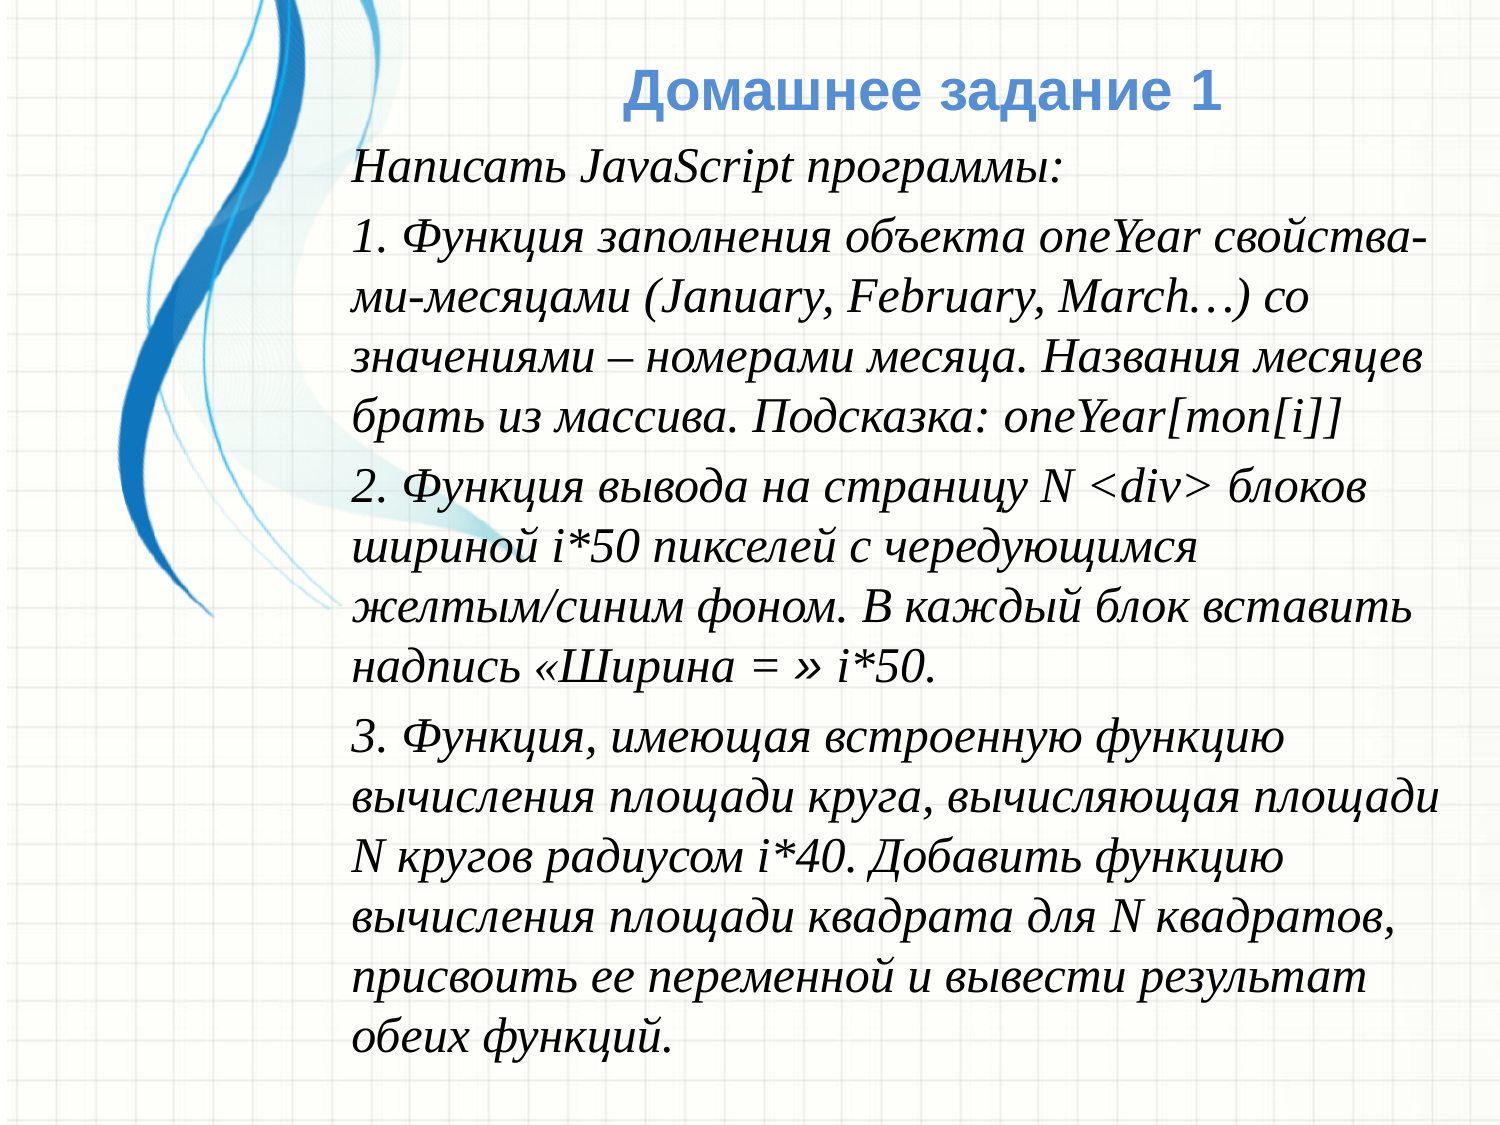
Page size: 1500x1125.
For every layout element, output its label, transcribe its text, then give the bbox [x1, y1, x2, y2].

picture [0, 0, 1500, 1125]
text_box Написать JavaScript программы: 1. Функция заполнения объекта oneYear свойства-ми-месяцами (January, February, March…) со значениями – номерами месяца. Названия месяцев брать из массива. Подсказка: oneYear[mon[i]] 2. Функция вывода на страницу N <div> блоков шириной i*50 пикселей с чередующимся желтым/синим фоном. В каждый блок вставить надпись «Ширина = » i*50. 3. Функция, имеющая встроенную функцию вычисления площади круга, вычисляющая площади N кругов радиусом i*40. Добавить функцию вычисления площади квадрата для N квадратов, присвоить ее переменной и вывести результат обеих функций. [336, 125, 1471, 1106]
text_box Домашнее задание 1 [499, 44, 1450, 125]
